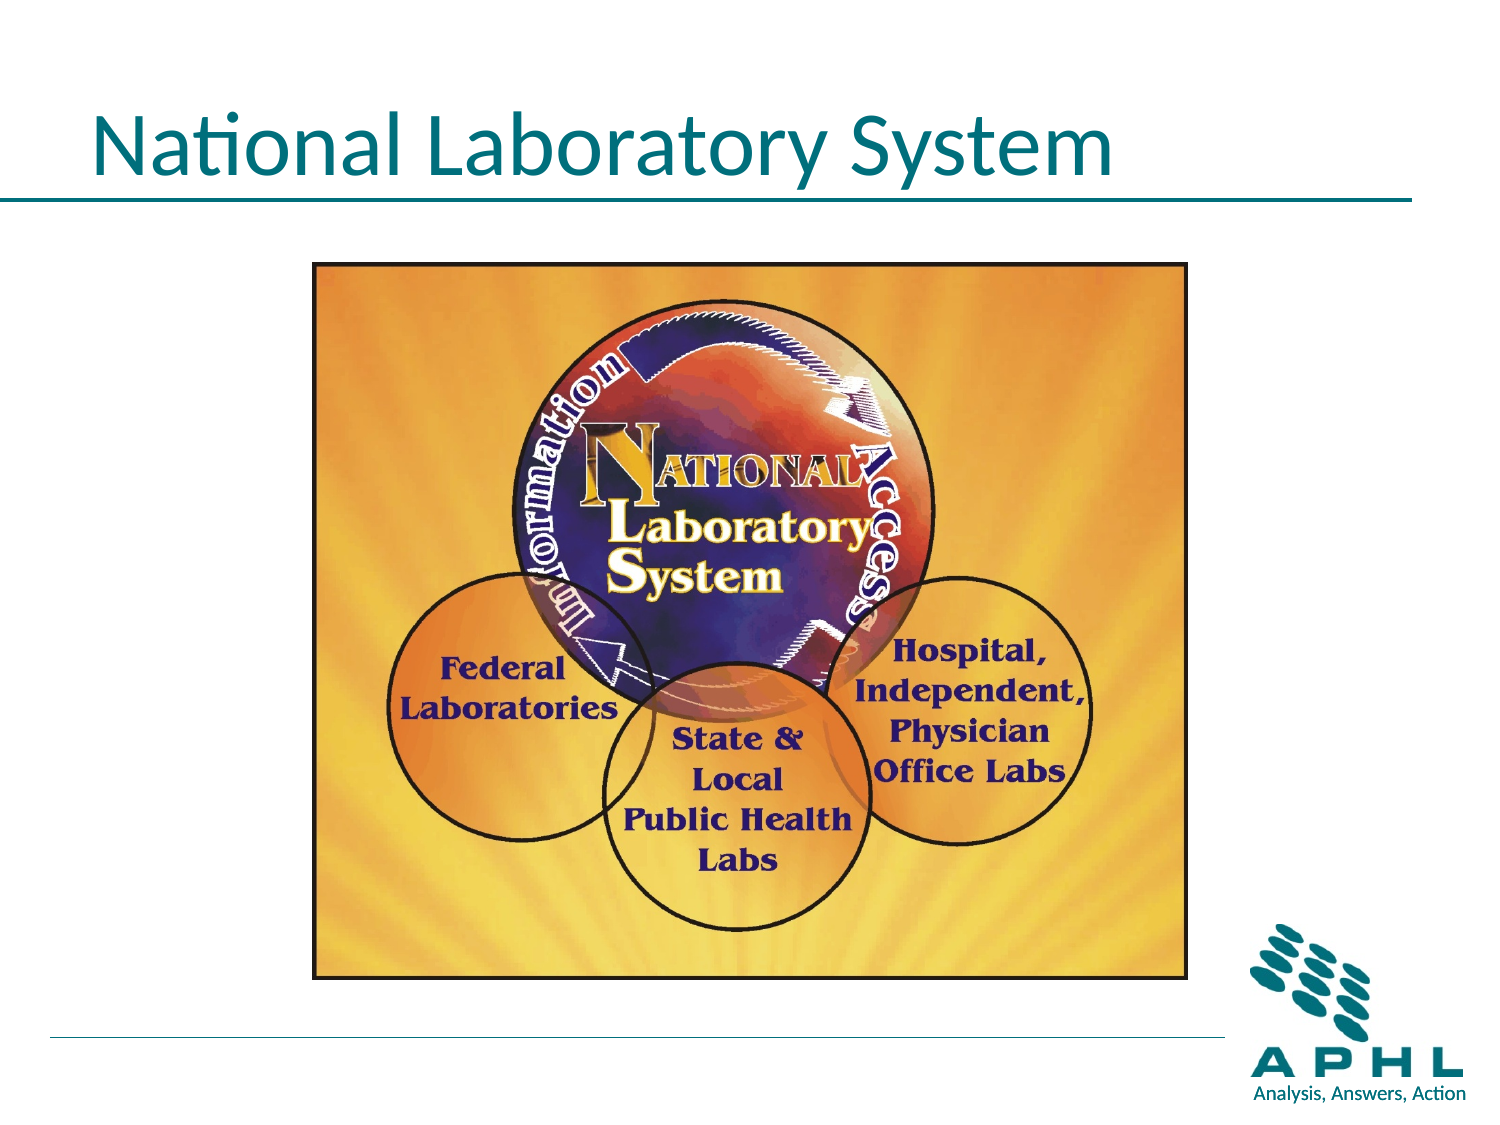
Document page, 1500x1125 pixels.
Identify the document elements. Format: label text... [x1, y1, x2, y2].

picture [1250, 924, 1463, 1077]
picture [312, 262, 1189, 981]
title National Laboratory System [74, 44, 1426, 233]
